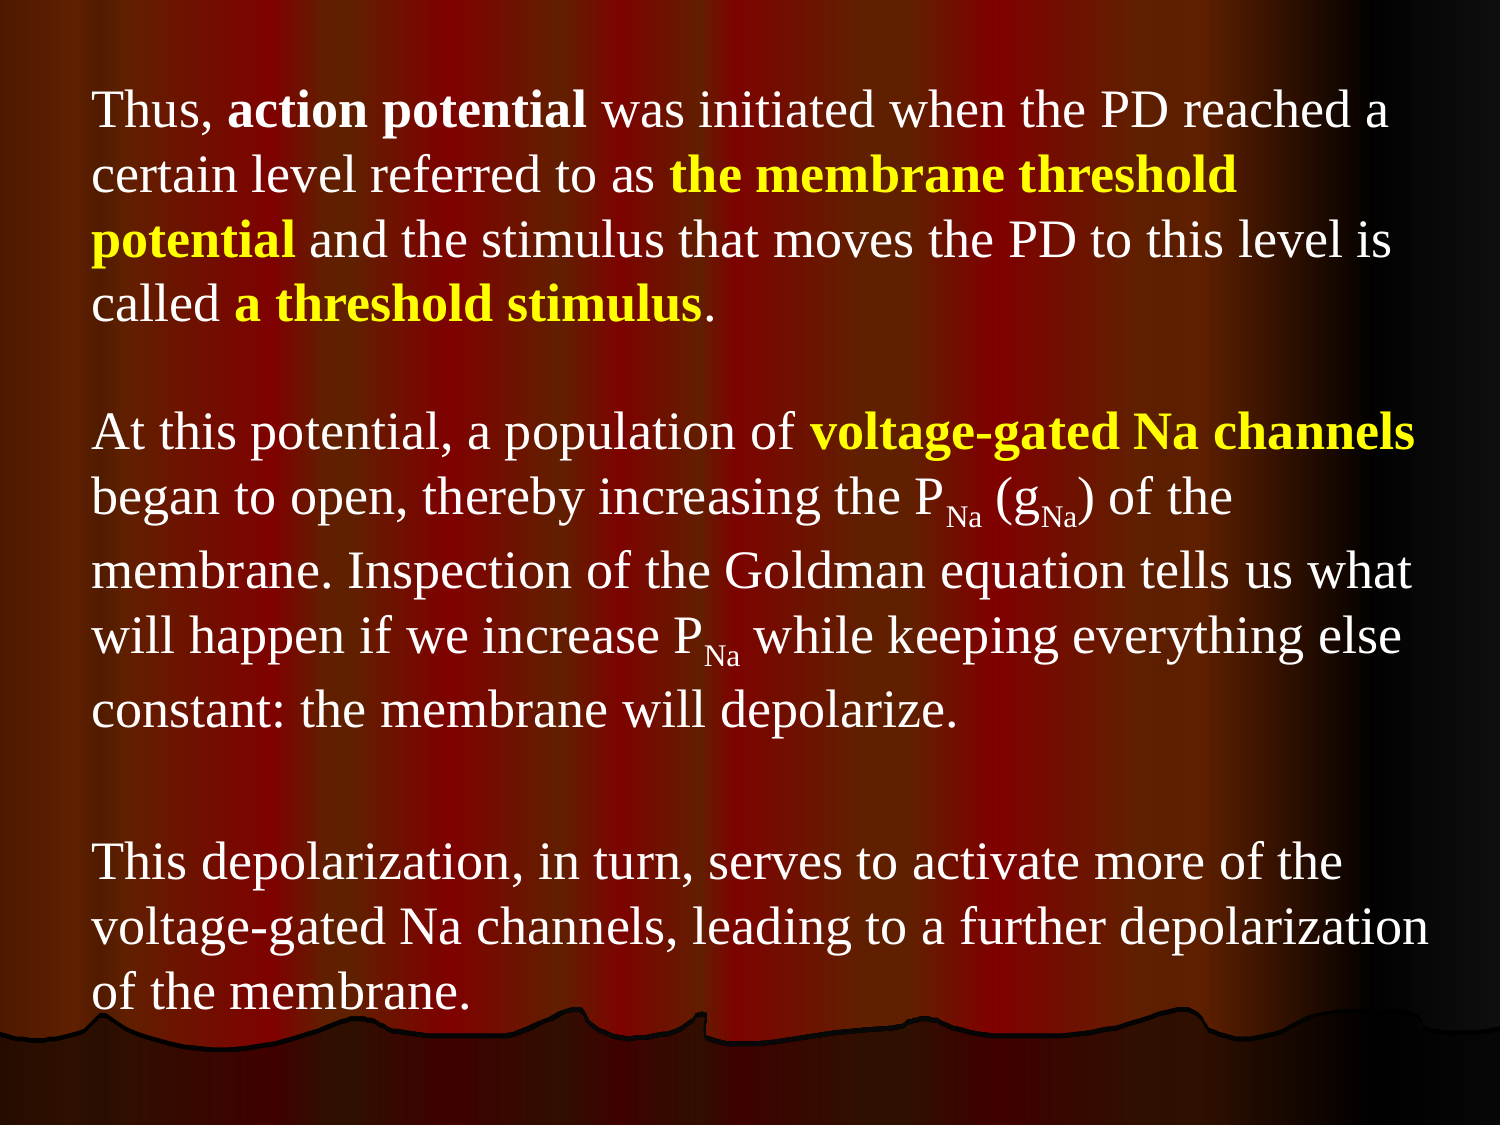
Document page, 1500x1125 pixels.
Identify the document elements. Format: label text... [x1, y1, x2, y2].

text_box Thus, action potential was initiated when the PD reached a certain level referred to as the membrane threshold potential and the stimulus that moves the PD to this level is called a threshold stimulus. At this potential, a population of voltage-gated Na channels began to open, thereby increasing the PNa (gNa) of the membrane. Inspection of the Goldman equation tells us what will happen if we increase PNa while keeping everything else constant: the membrane will depolarize. This depolarization, in turn, serves to activate more of the voltage-gated Na channels, leading to a further depolarization of the membrane. [76, 65, 1459, 1028]
